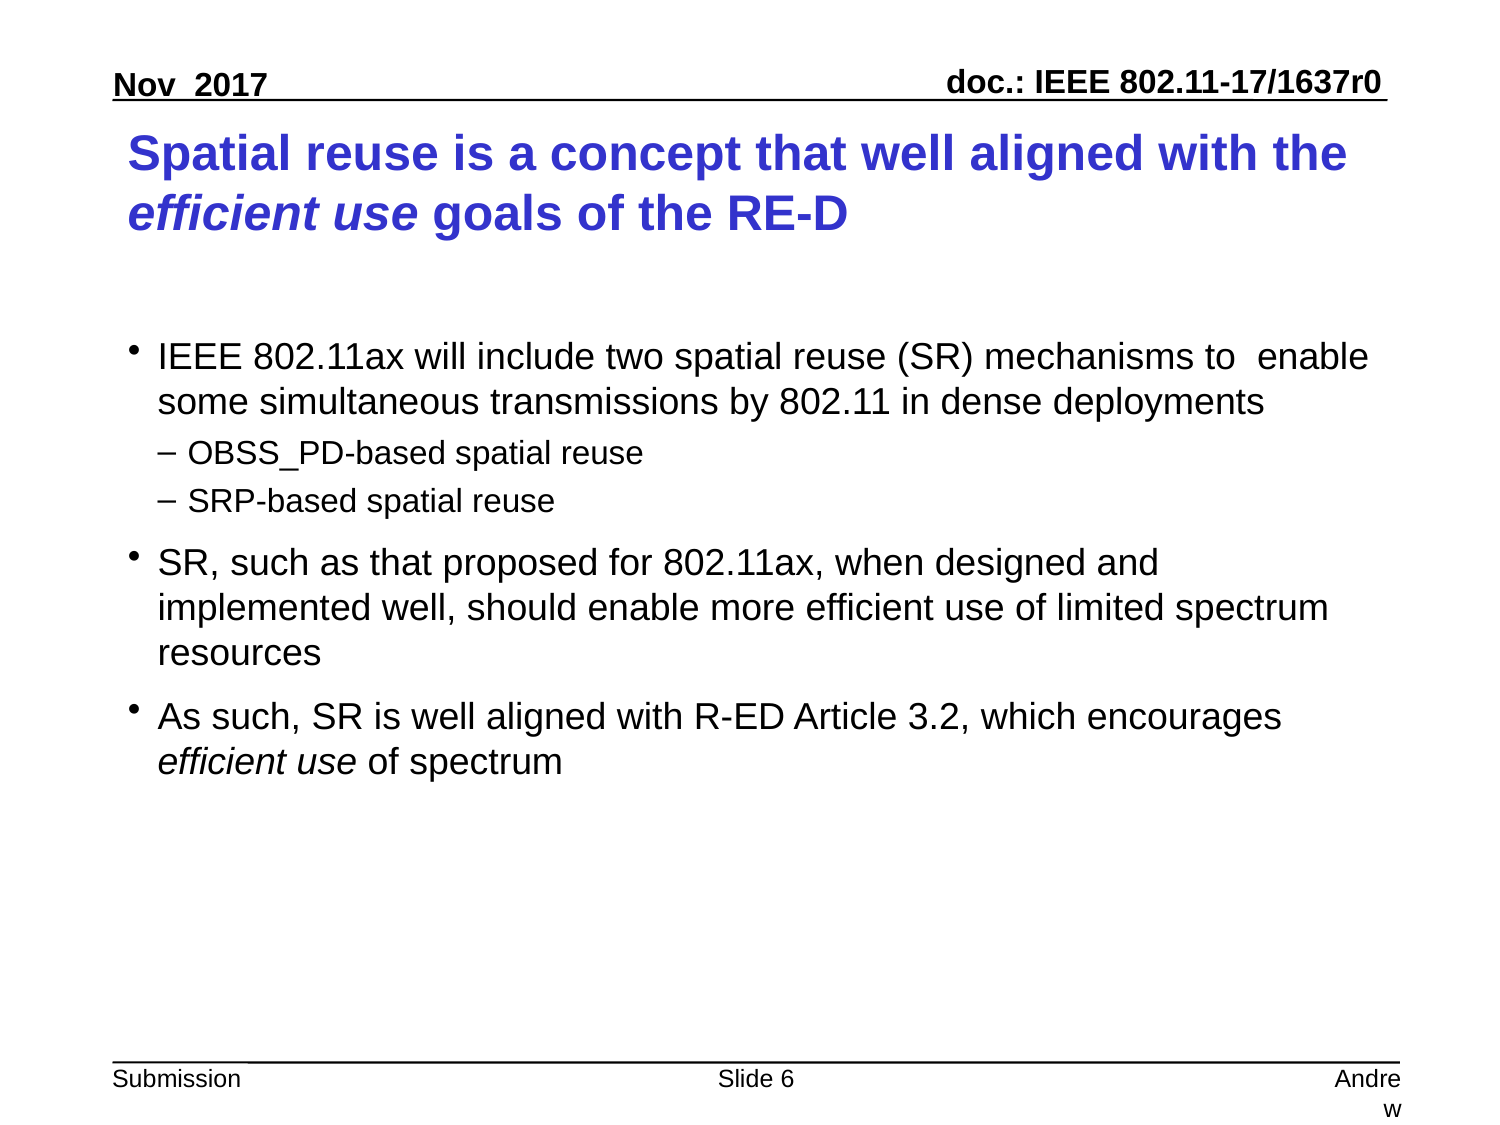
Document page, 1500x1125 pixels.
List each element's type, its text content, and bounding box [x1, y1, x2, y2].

slide_number Slide 6 [709, 1061, 803, 1093]
footer Andrew Myles, Cisco [1320, 1061, 1402, 1093]
title Spatial reuse is a concept that well aligned with the efficient use goals of the RE-D [112, 112, 1450, 288]
list IEEE 802.11ax will include two spatial reuse (SR) mechanisms to enable some simultaneous transmissions by 802.11 in dense deployments OBSS_PD-based spatial reuse SRP-based spatial reuse SR, such as that proposed for 802.11ax, when designed and implemented well, should enable more efficient use of limited spectrum resources As such, SR is well aligned with R-ED Article 3.2, which encourages efficient use of spectrum [112, 324, 1388, 1000]
